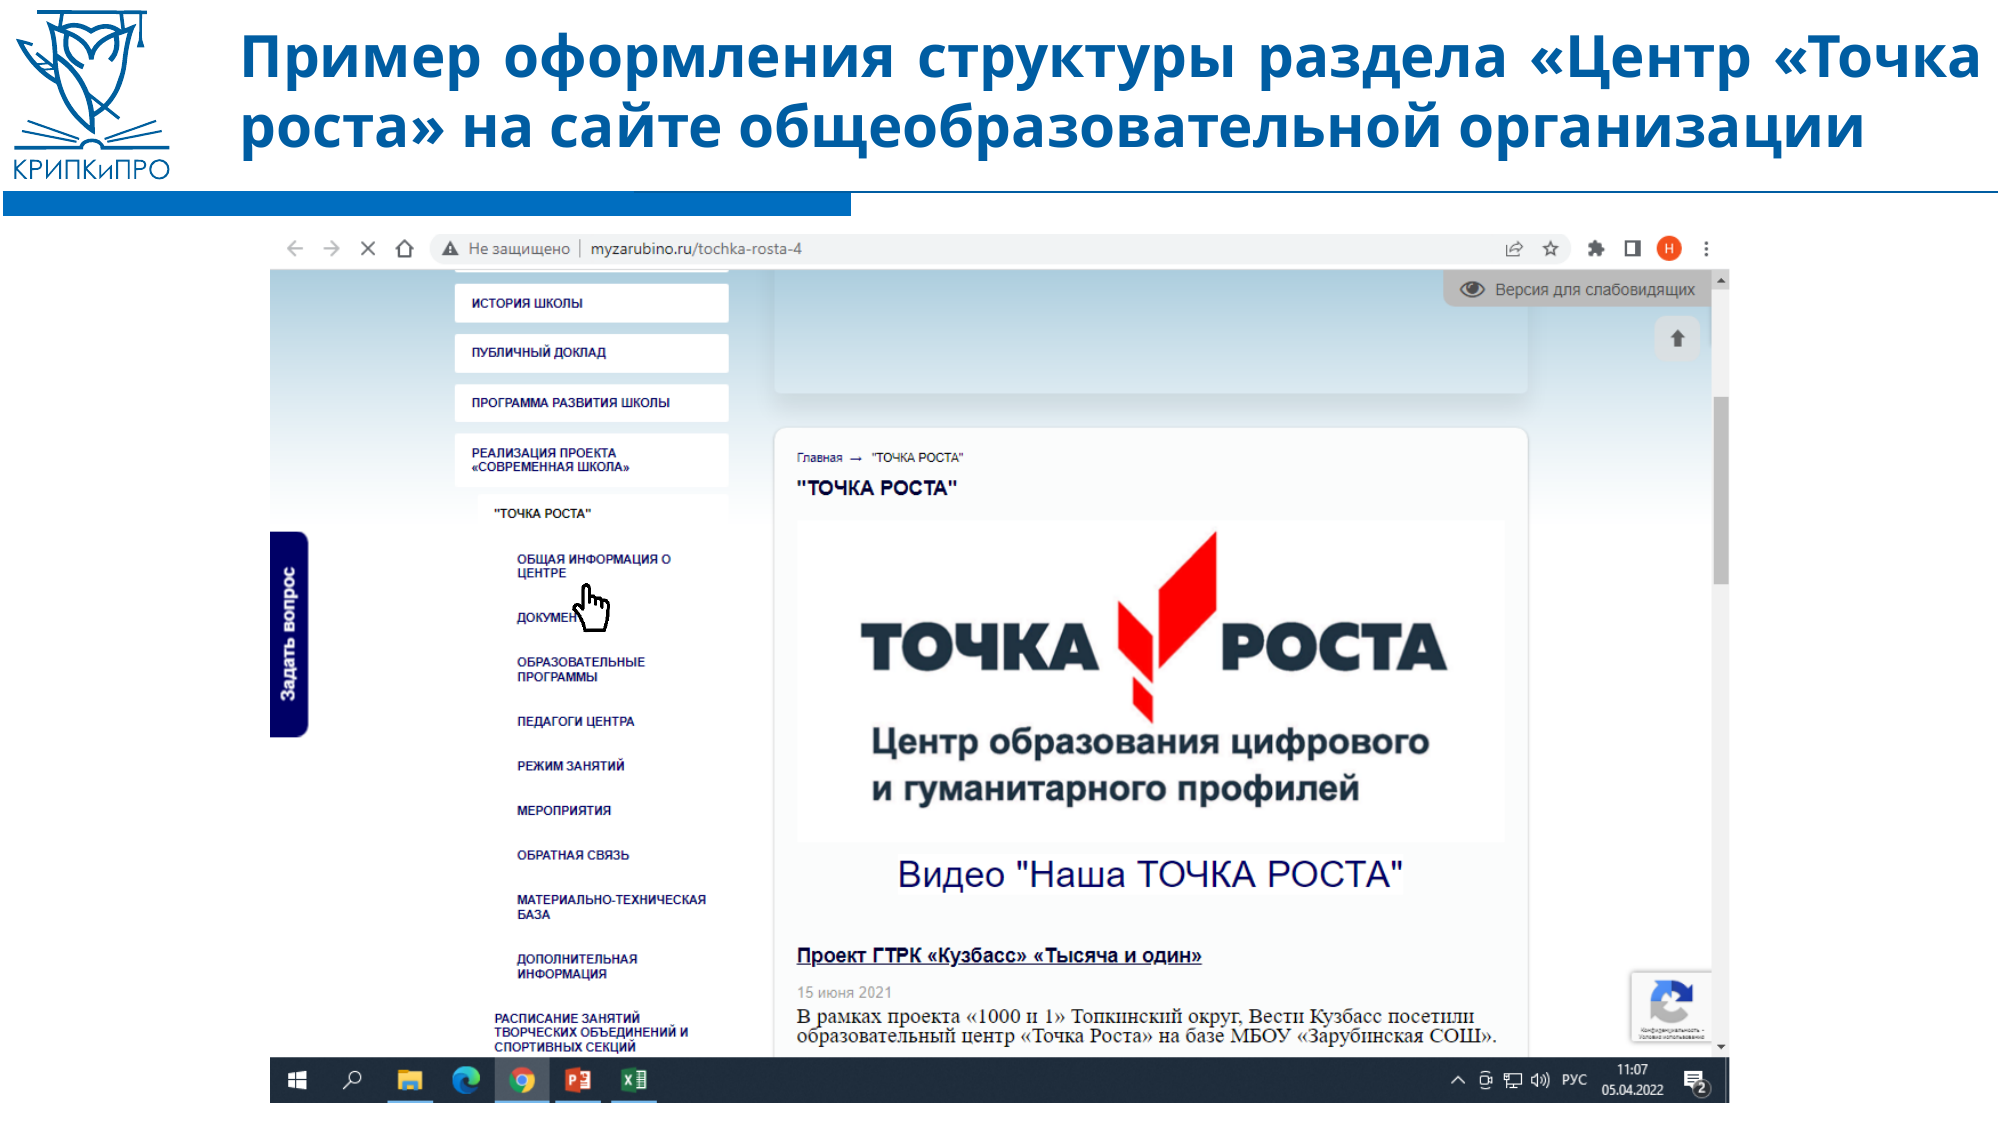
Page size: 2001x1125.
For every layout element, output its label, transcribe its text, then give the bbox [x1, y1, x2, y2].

picture [270, 234, 1730, 1110]
title Пример оформления структуры раздела «Центр «Точка роста» на сайте общеобразовательной организации [224, 27, 1999, 151]
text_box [13, 9, 171, 181]
